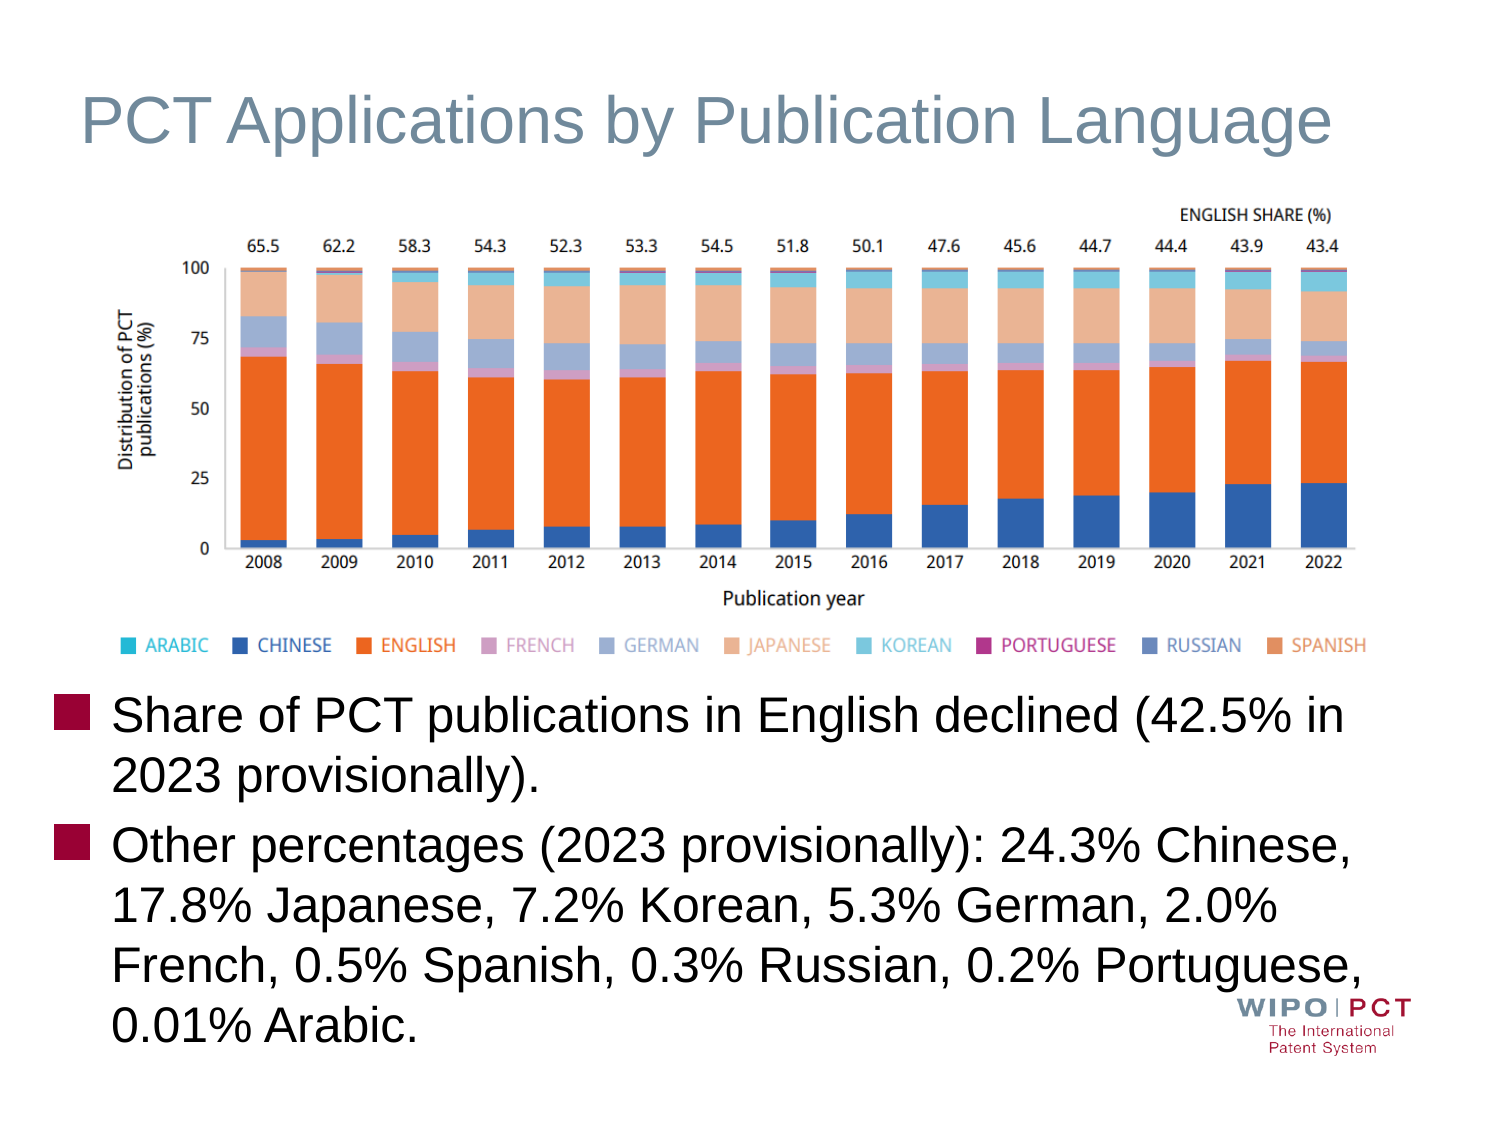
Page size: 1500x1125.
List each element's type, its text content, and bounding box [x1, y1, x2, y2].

title PCT Applications by Publication Language [64, 23, 1415, 212]
list Share of PCT publications in English declined (42.5% in 2023 provisionally). Other percentages (2023 provisionally): 24.3% Chinese, 17.8% Japanese, 7.2% Korean, 5.3% German, 2.0% French, 0.5% Spanish, 0.3% Russian, 0.2% Portuguese, 0.01% Arabic. [39, 675, 1440, 1050]
picture [0, 0, 1500, 1125]
